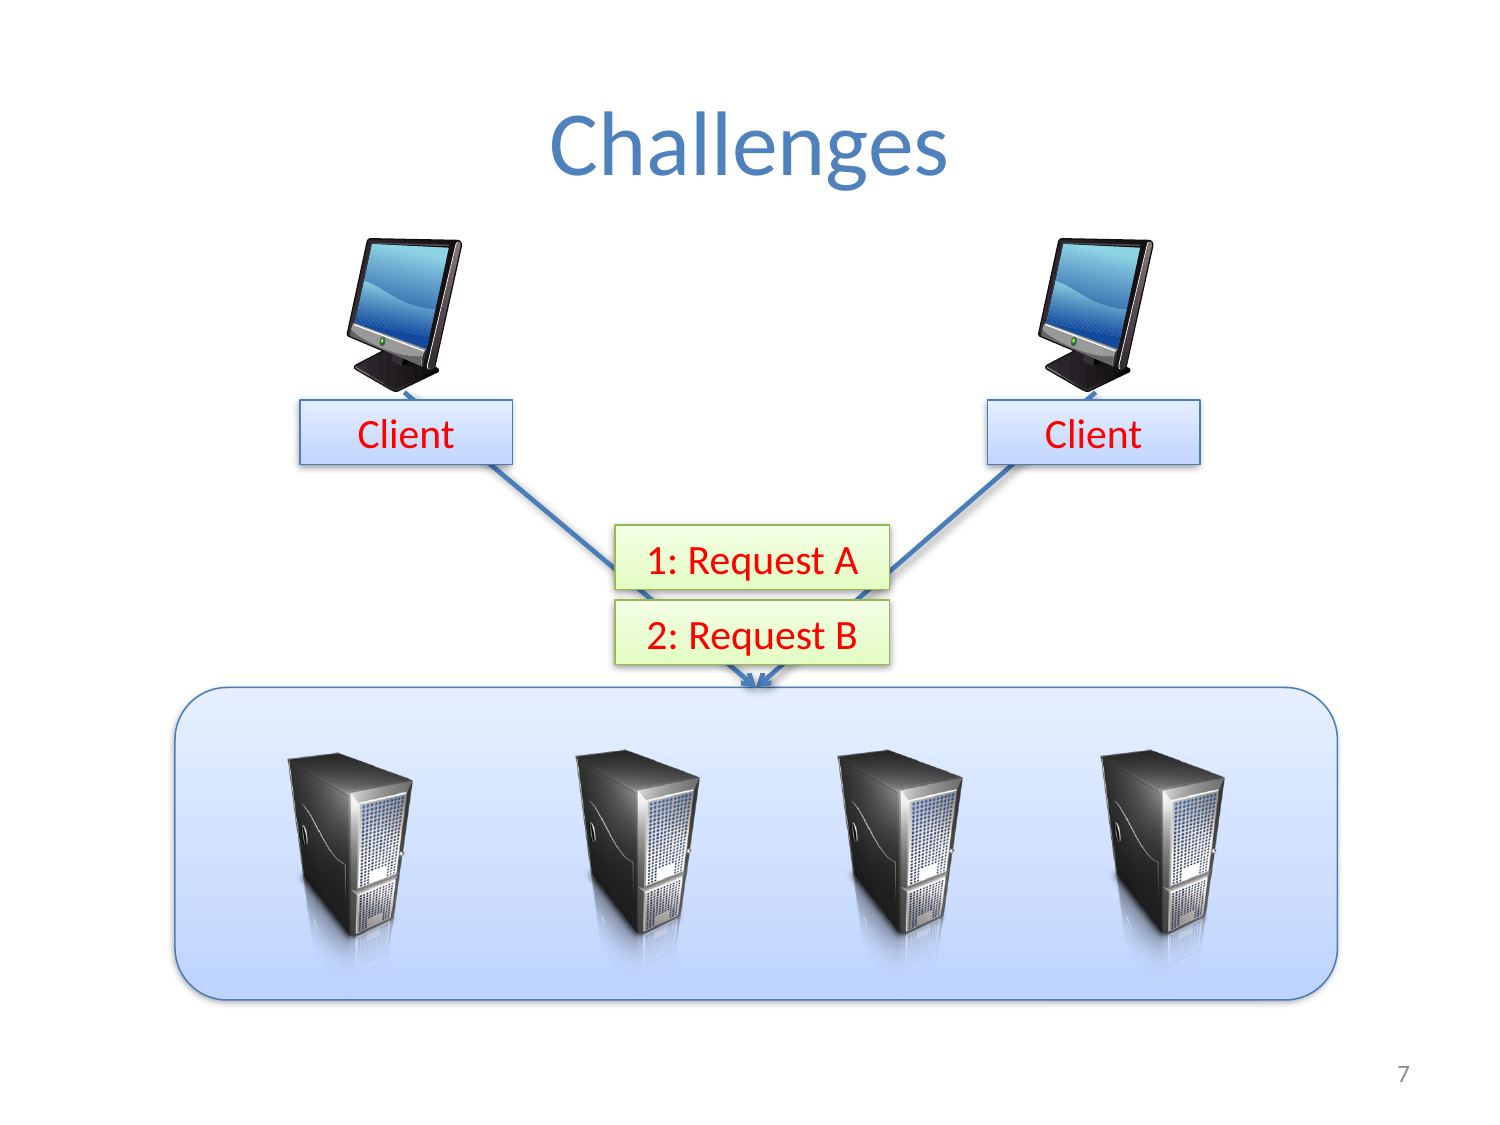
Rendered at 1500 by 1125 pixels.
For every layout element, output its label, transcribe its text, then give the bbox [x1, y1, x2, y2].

text_box 2: Request B [732, 599, 773, 665]
title Challenges [75, 45, 1425, 233]
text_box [778, 369, 1074, 710]
picture [837, 749, 963, 998]
text_box 1: Request A [732, 524, 773, 590]
picture [1099, 749, 1226, 998]
picture [1037, 237, 1155, 393]
text_box Client [1077, 399, 1201, 465]
picture [287, 752, 413, 1001]
picture [345, 237, 463, 393]
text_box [432, 363, 729, 717]
slide_number 7 [1074, 1042, 1425, 1103]
picture [574, 749, 701, 998]
text_box Client [299, 399, 427, 465]
text_box [174, 686, 1339, 1001]
